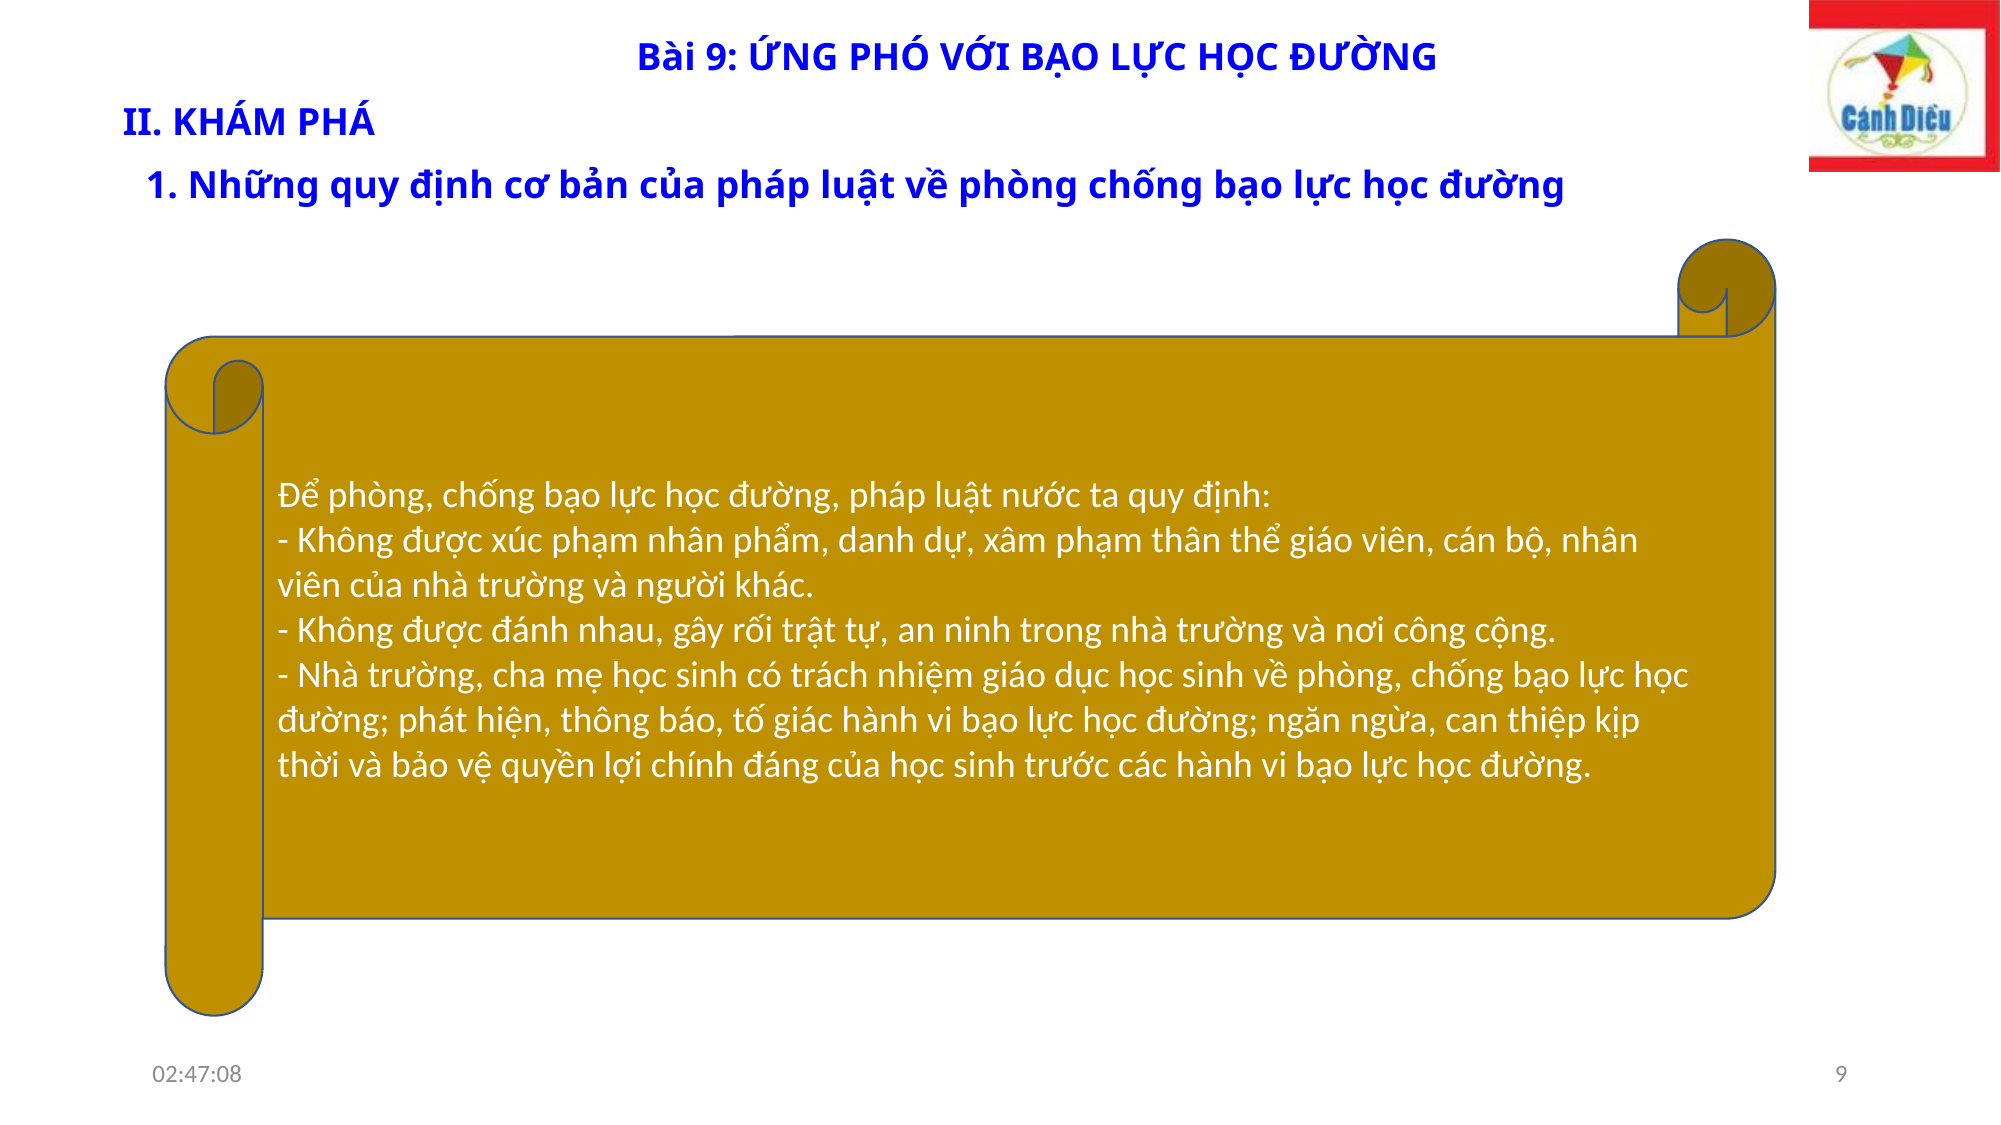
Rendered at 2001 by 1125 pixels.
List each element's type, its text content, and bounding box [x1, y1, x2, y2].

text_box Để phòng, chống bạo lực học đường, pháp luật nước ta quy định: - Không được xúc phạm nhân phẩm, danh dự, xâm phạm thân thể giáo viên, cán bộ, nhân viên của nhà trường và người khác. - Không được đánh nhau, gây rối trật tự, an ninh trong nhà trường và nơi công cộng. - Nhà trường, cha mẹ học sinh có trách nhiệm giáo dục học sinh về phòng, chống bạo lực học đường; phát hiện, thông báo, tố giác hành vi bạo lực học đường; ngăn ngừa, can thiệp kịp thời và bảo vệ quyền lợi chính đáng của học sinh trước các hành vi bạo lực học đường. [164, 238, 1777, 1017]
text_box Bài 9: ỨNG PHÓ VỚI BẠO LỰC HỌC ĐƯỜNG [131, 25, 1809, 86]
picture [1809, 0, 2000, 172]
text_box 1. Những quy định cơ bản của pháp luật về phòng chống bạo lực học đường [131, 147, 1863, 214]
slide_number 9 [1412, 1042, 1863, 1103]
text_box II. KHÁM PHÁ [30, 90, 468, 151]
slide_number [137, 1042, 588, 1103]
